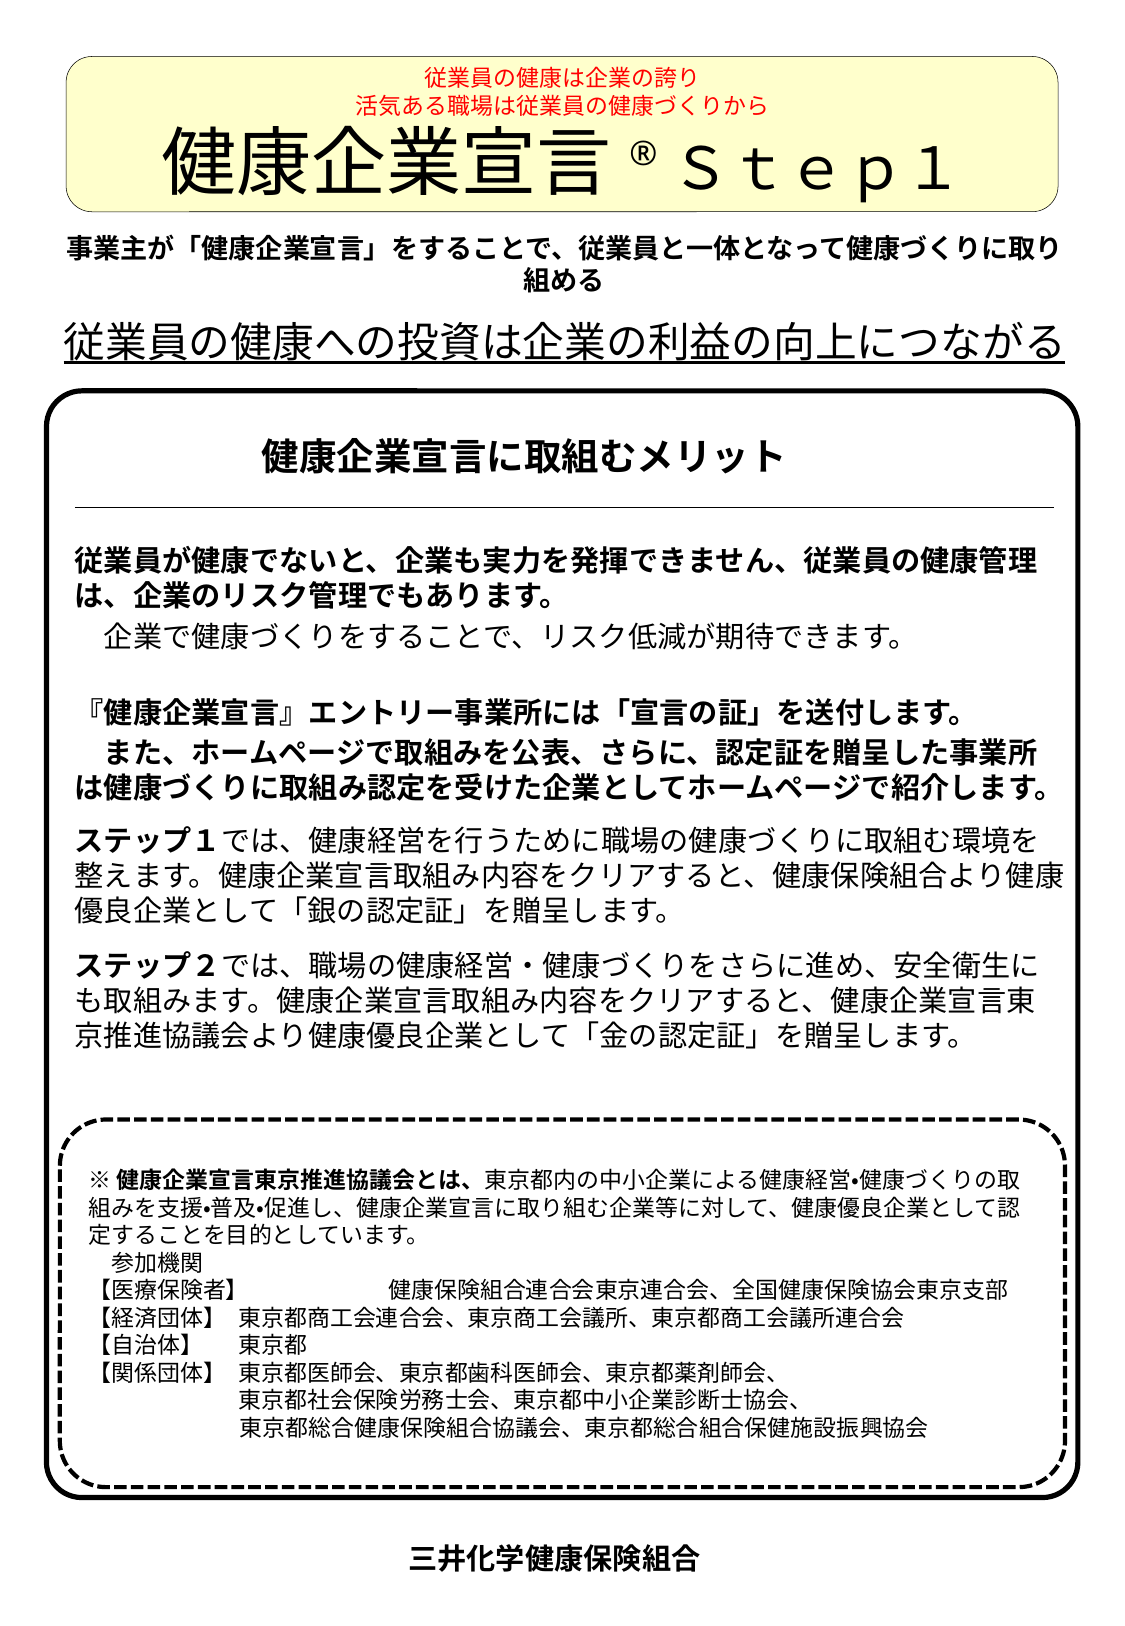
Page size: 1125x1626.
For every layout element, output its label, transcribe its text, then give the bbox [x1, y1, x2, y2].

text_box 三井化学健康保険組合 [382, 1531, 726, 1585]
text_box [65, 56, 1059, 212]
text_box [46, 390, 1079, 1498]
text_box 事業主が「健康企業宣言」をすることで、従業員と一体となって健康づくりに取り組める 従業員の健康への投資は企業の利益の向上につながる [41, 232, 1088, 366]
